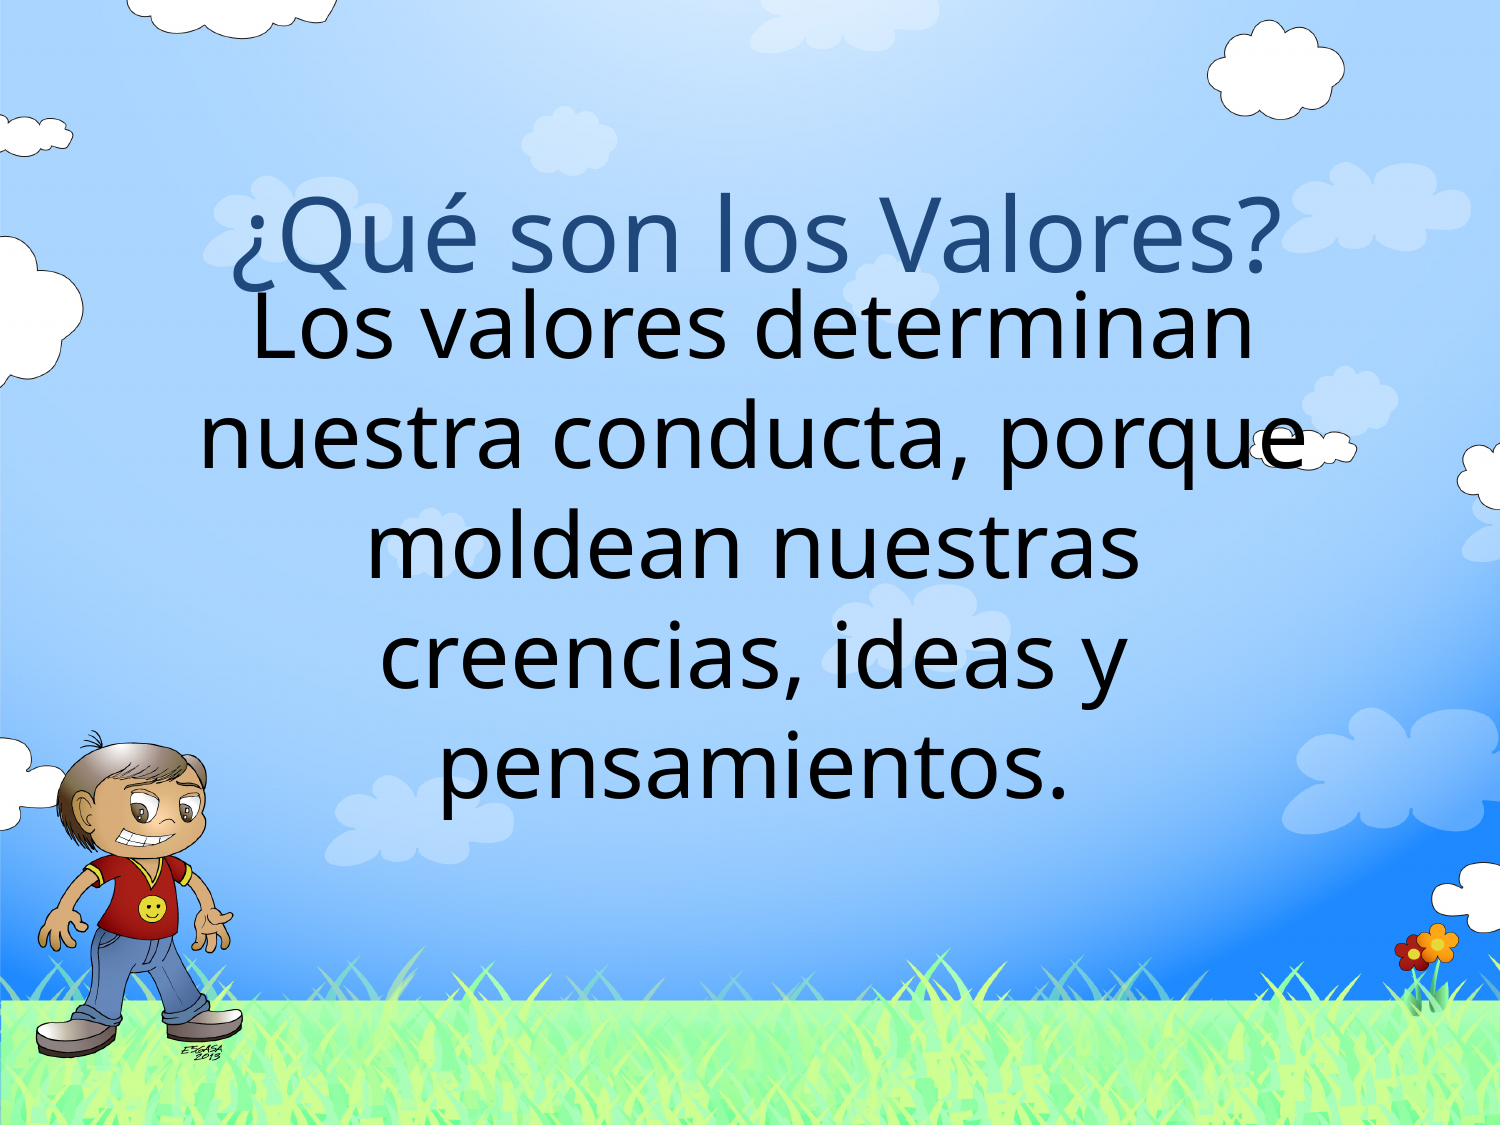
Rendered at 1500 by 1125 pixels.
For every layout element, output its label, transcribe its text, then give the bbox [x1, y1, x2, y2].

picture [0, 0, 1500, 1125]
text_box ¿Qué son los Valores? [0, 161, 1353, 257]
title Los valores determinan nuestra conducta, porque moldean nuestras creencias, ideas y pensamientos. [151, 503, 1357, 691]
